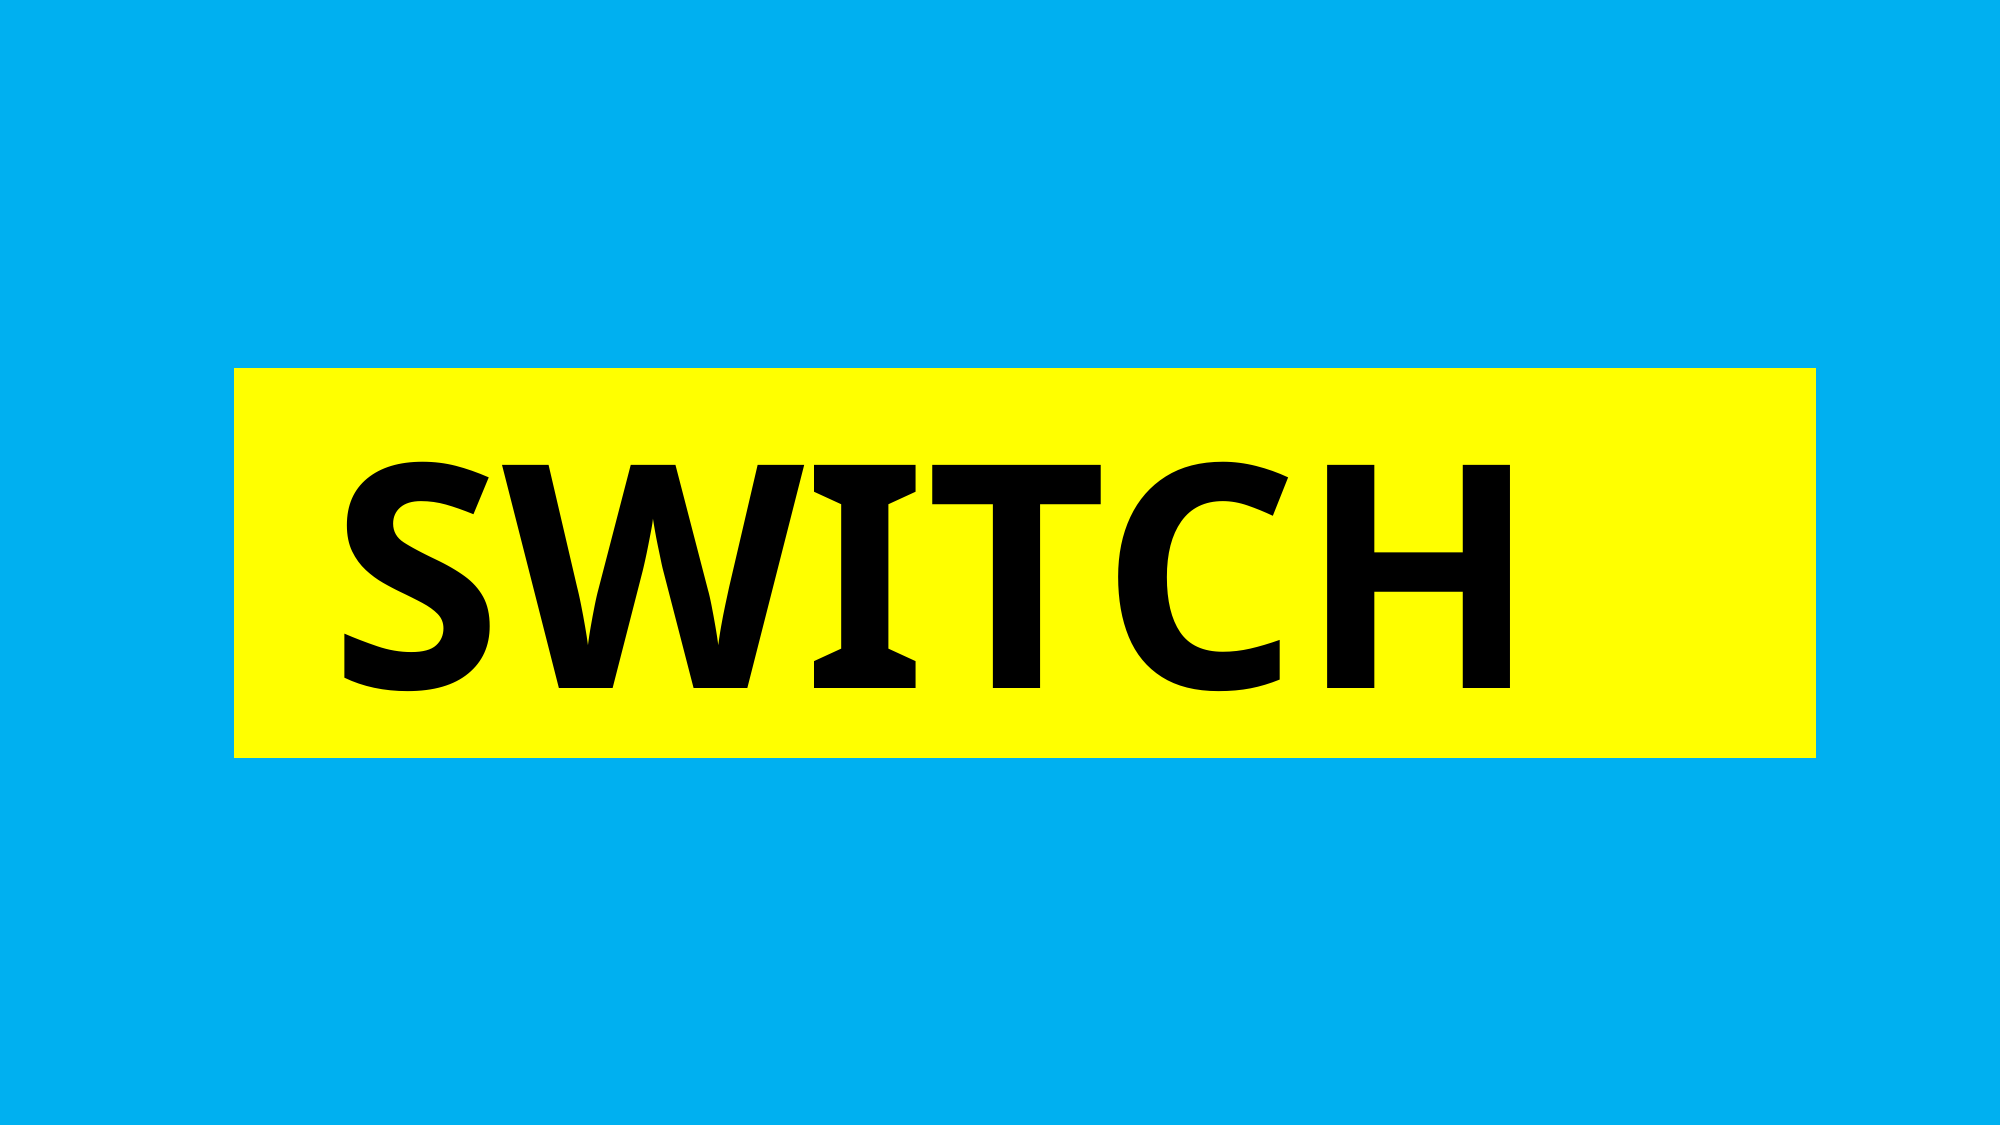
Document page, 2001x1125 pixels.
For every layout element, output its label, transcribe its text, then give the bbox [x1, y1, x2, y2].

text_box SWITCH [234, 368, 1816, 758]
